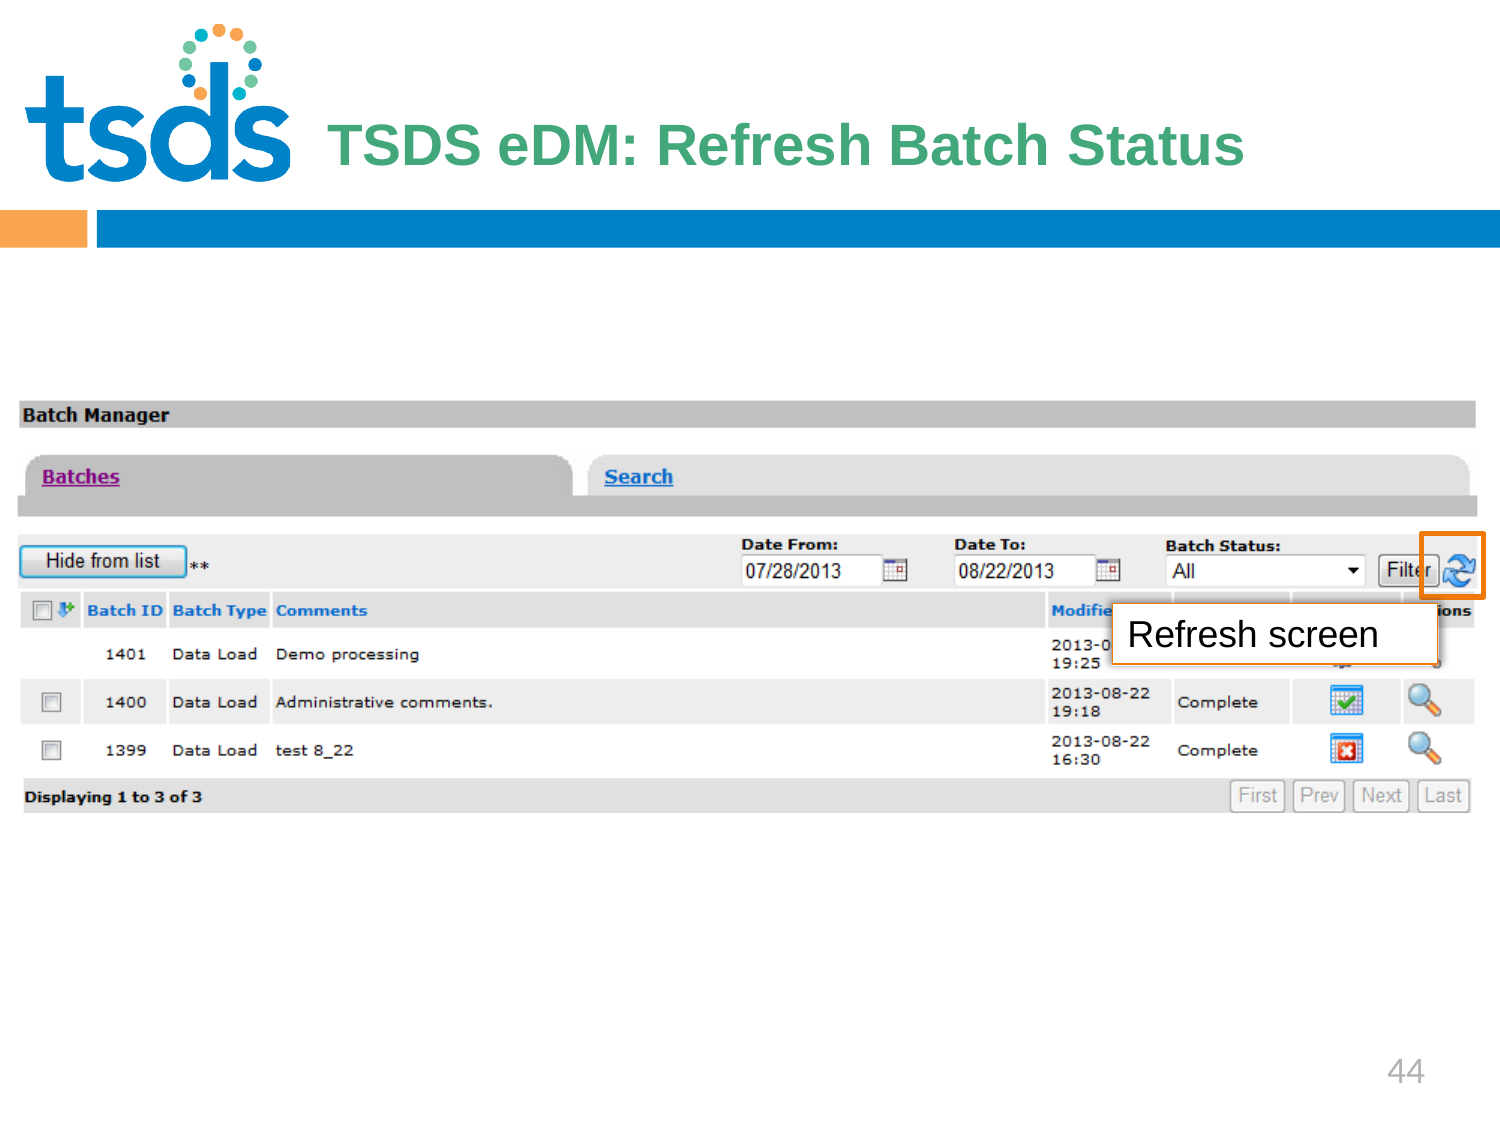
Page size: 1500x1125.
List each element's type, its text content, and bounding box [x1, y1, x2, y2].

text_box [24, 24, 291, 191]
text_box [6, 395, 1485, 813]
title TSDS eDM: Refresh Batch Status [94, 107, 1406, 296]
text_box [312, 0, 1500, 201]
text_box Refresh screen [1125, 609, 1384, 656]
slide_number 44 [1080, 1046, 1425, 1103]
text_box [1097, 591, 1453, 677]
text_box [1112, 603, 1438, 665]
text_box [1421, 533, 1484, 598]
